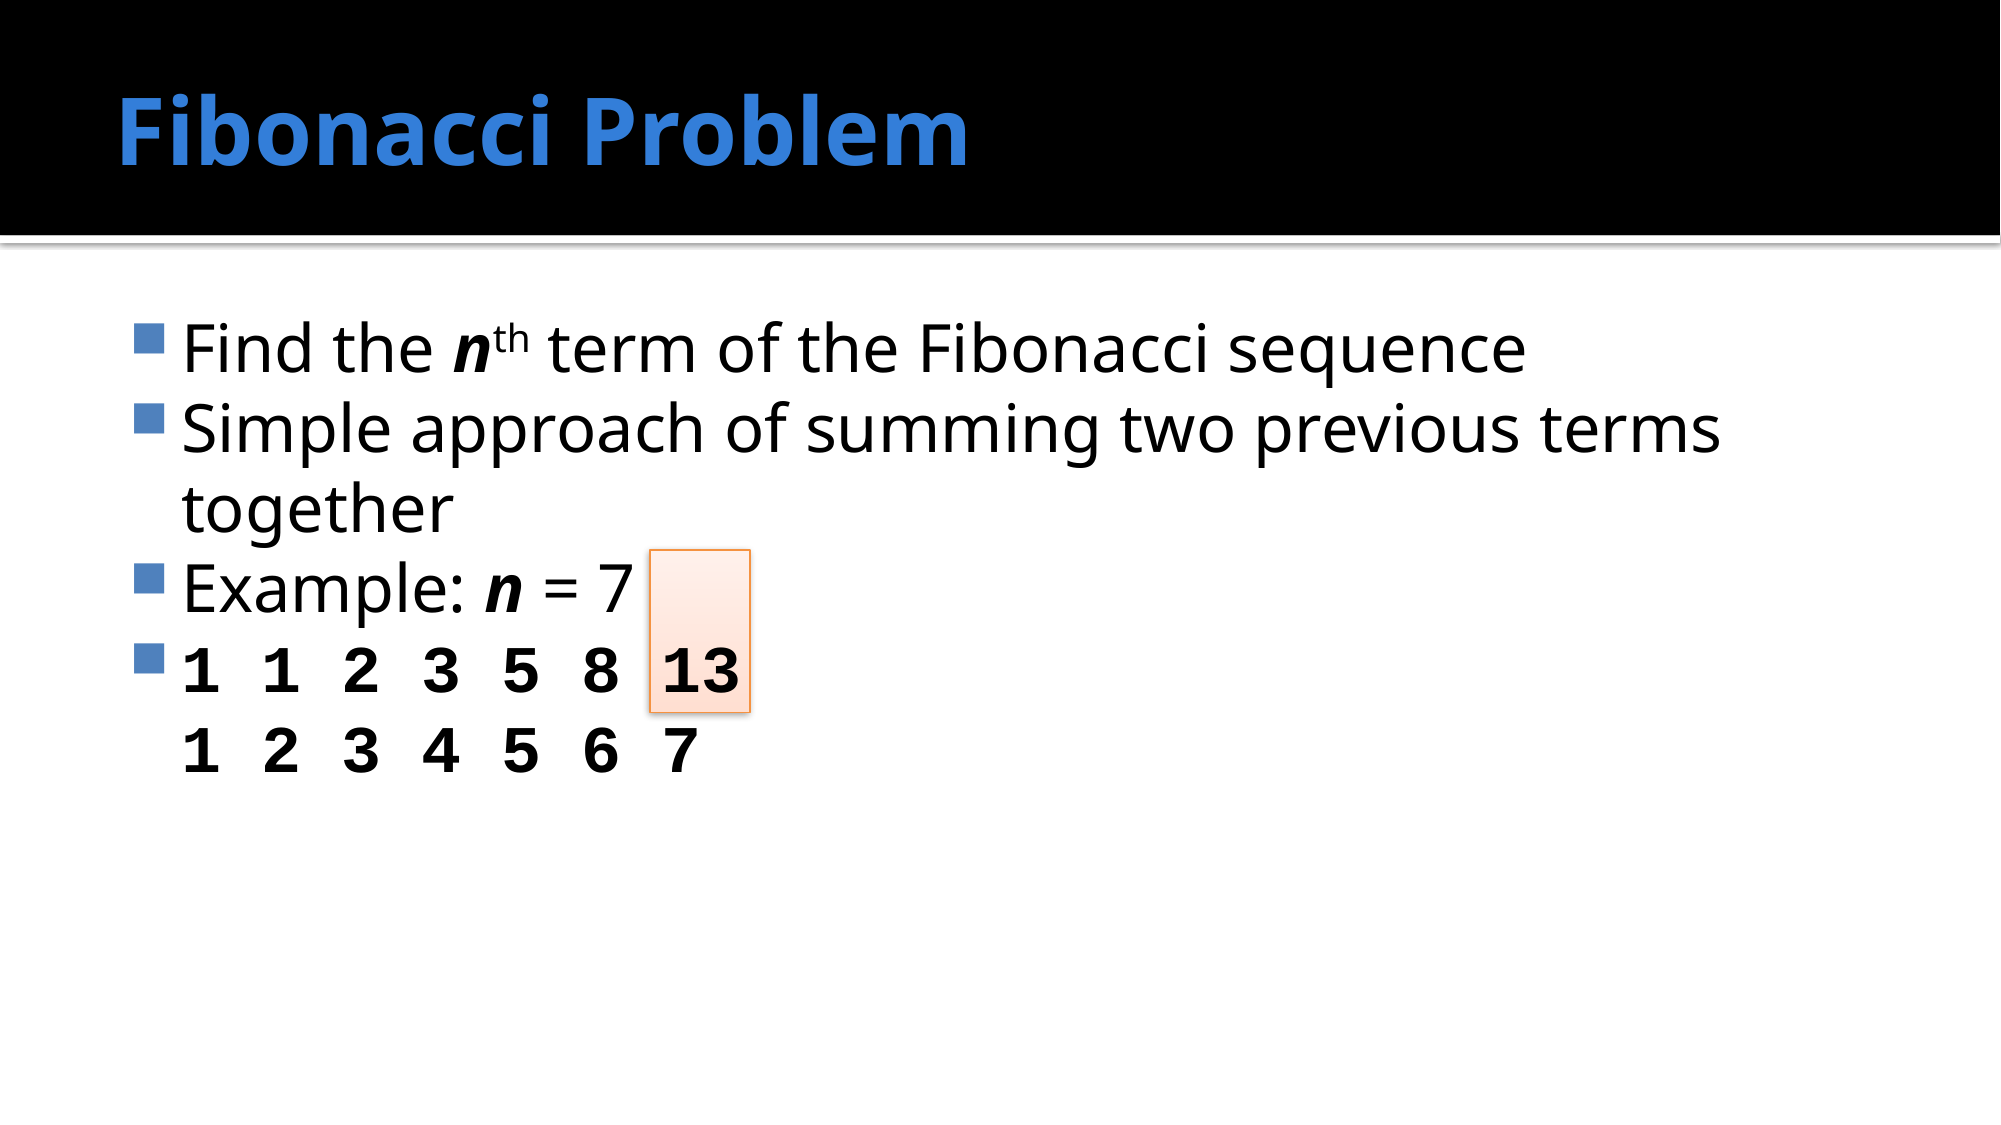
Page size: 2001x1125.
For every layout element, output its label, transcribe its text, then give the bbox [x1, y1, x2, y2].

title Fibonacci Problem [99, 25, 1900, 231]
list Find the nth term of the Fibonacci sequence Simple approach of summing two previous terms together Example: n = 7 1 1 2 3 5 8 13 1 2 3 4 5 6 7 [99, 291, 1900, 1050]
